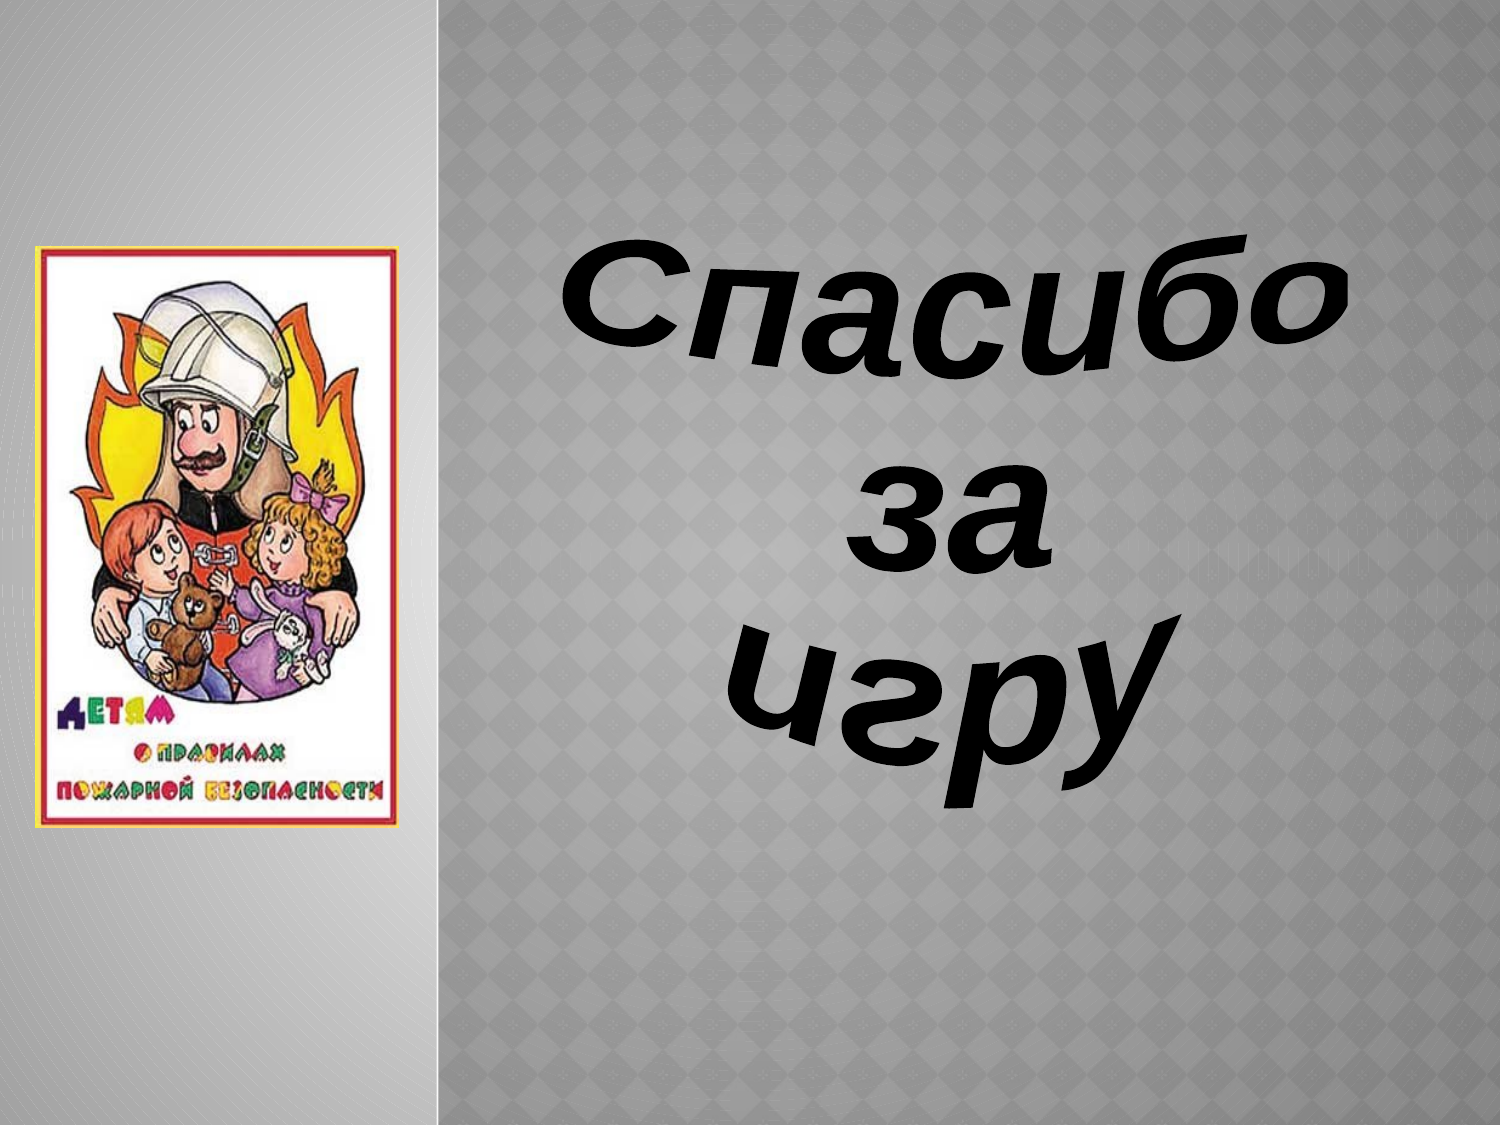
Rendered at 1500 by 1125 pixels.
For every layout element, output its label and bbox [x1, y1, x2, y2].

picture [34, 245, 399, 828]
